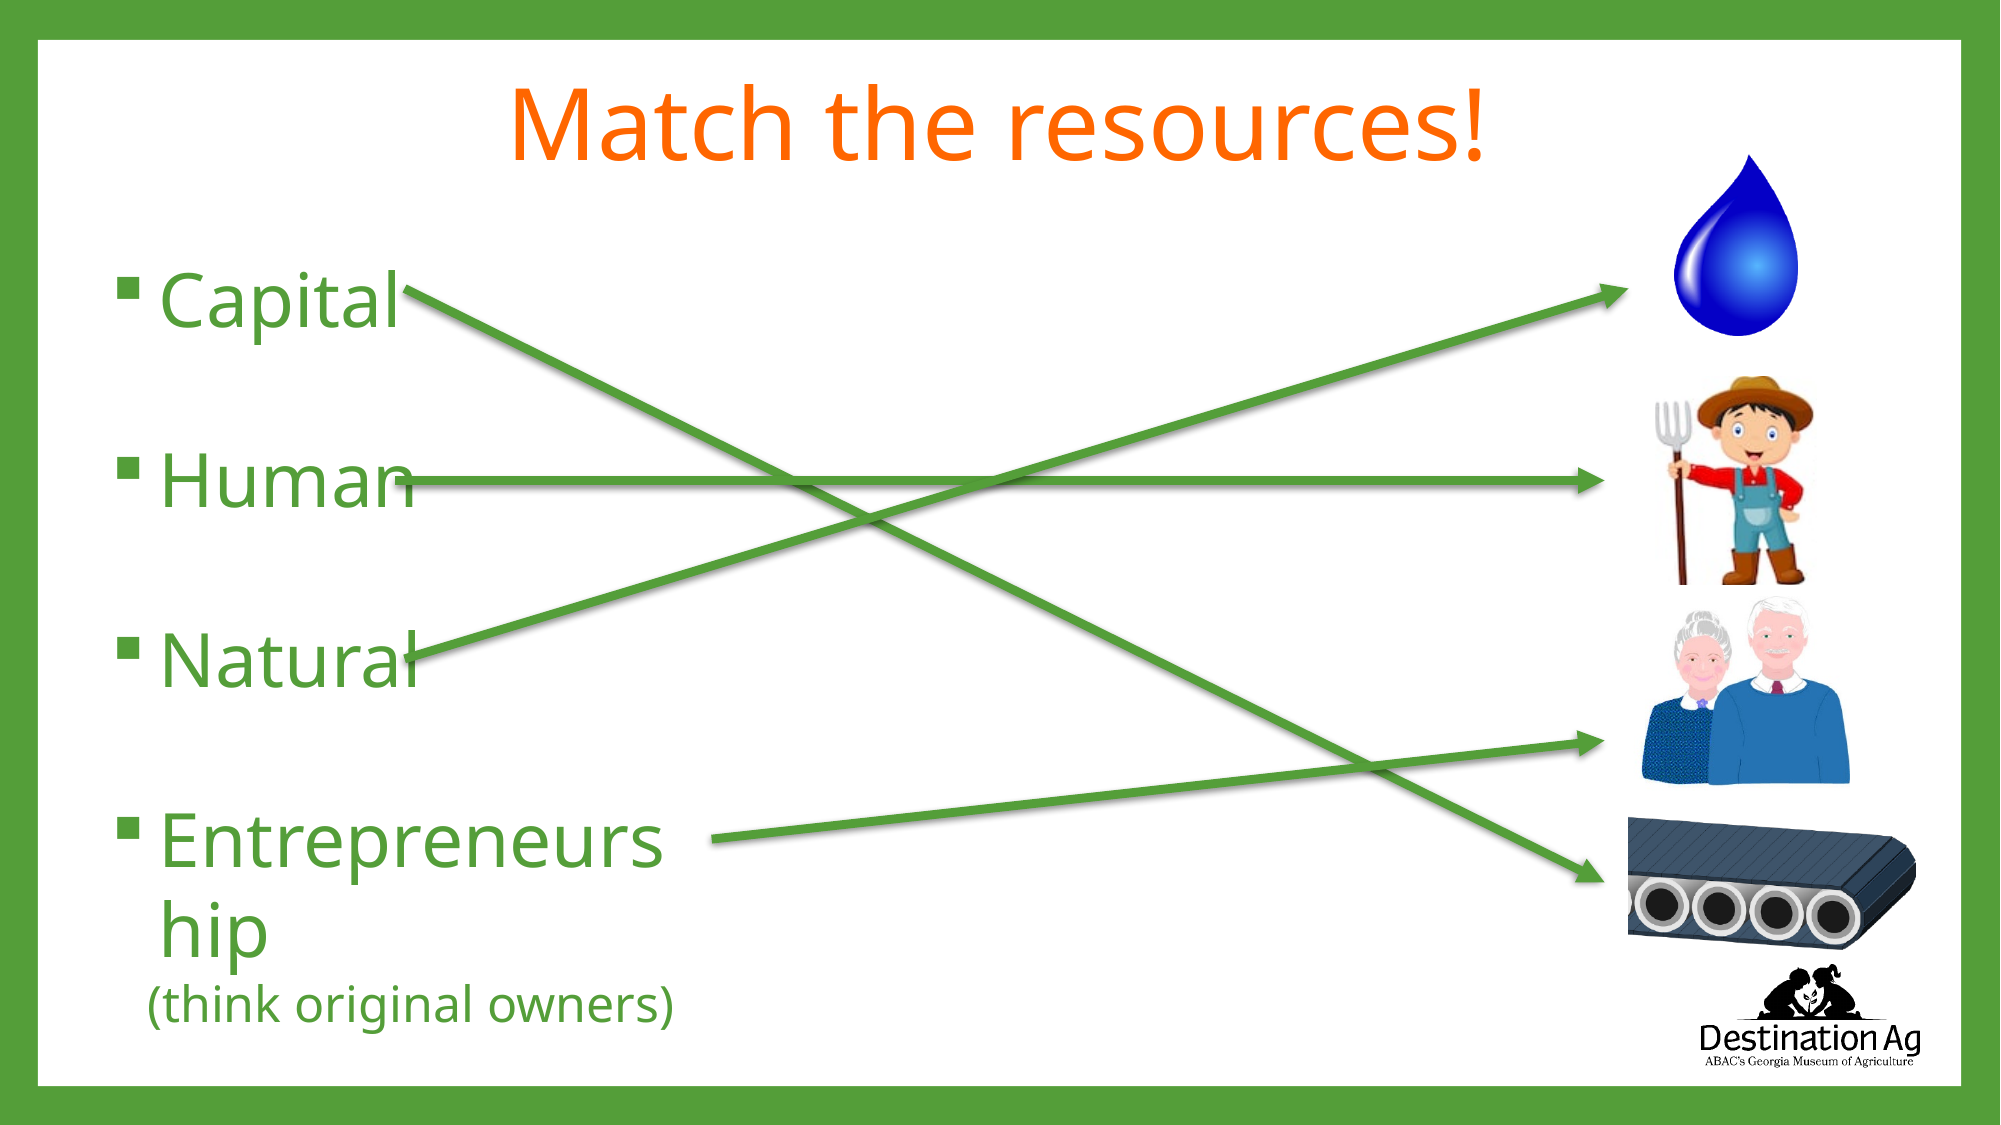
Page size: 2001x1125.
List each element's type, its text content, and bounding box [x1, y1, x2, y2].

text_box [404, 668, 1605, 883]
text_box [711, 740, 1605, 840]
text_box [404, 288, 1629, 660]
text_box Match the resources! [31, 53, 1965, 188]
picture [1674, 153, 1798, 336]
picture [1622, 596, 1850, 803]
picture [1628, 810, 1916, 955]
picture [1654, 375, 1817, 585]
text_box Capital Human Natural Entrepreneurship (think original owners) [97, 244, 725, 1040]
picture [1701, 964, 1920, 1072]
